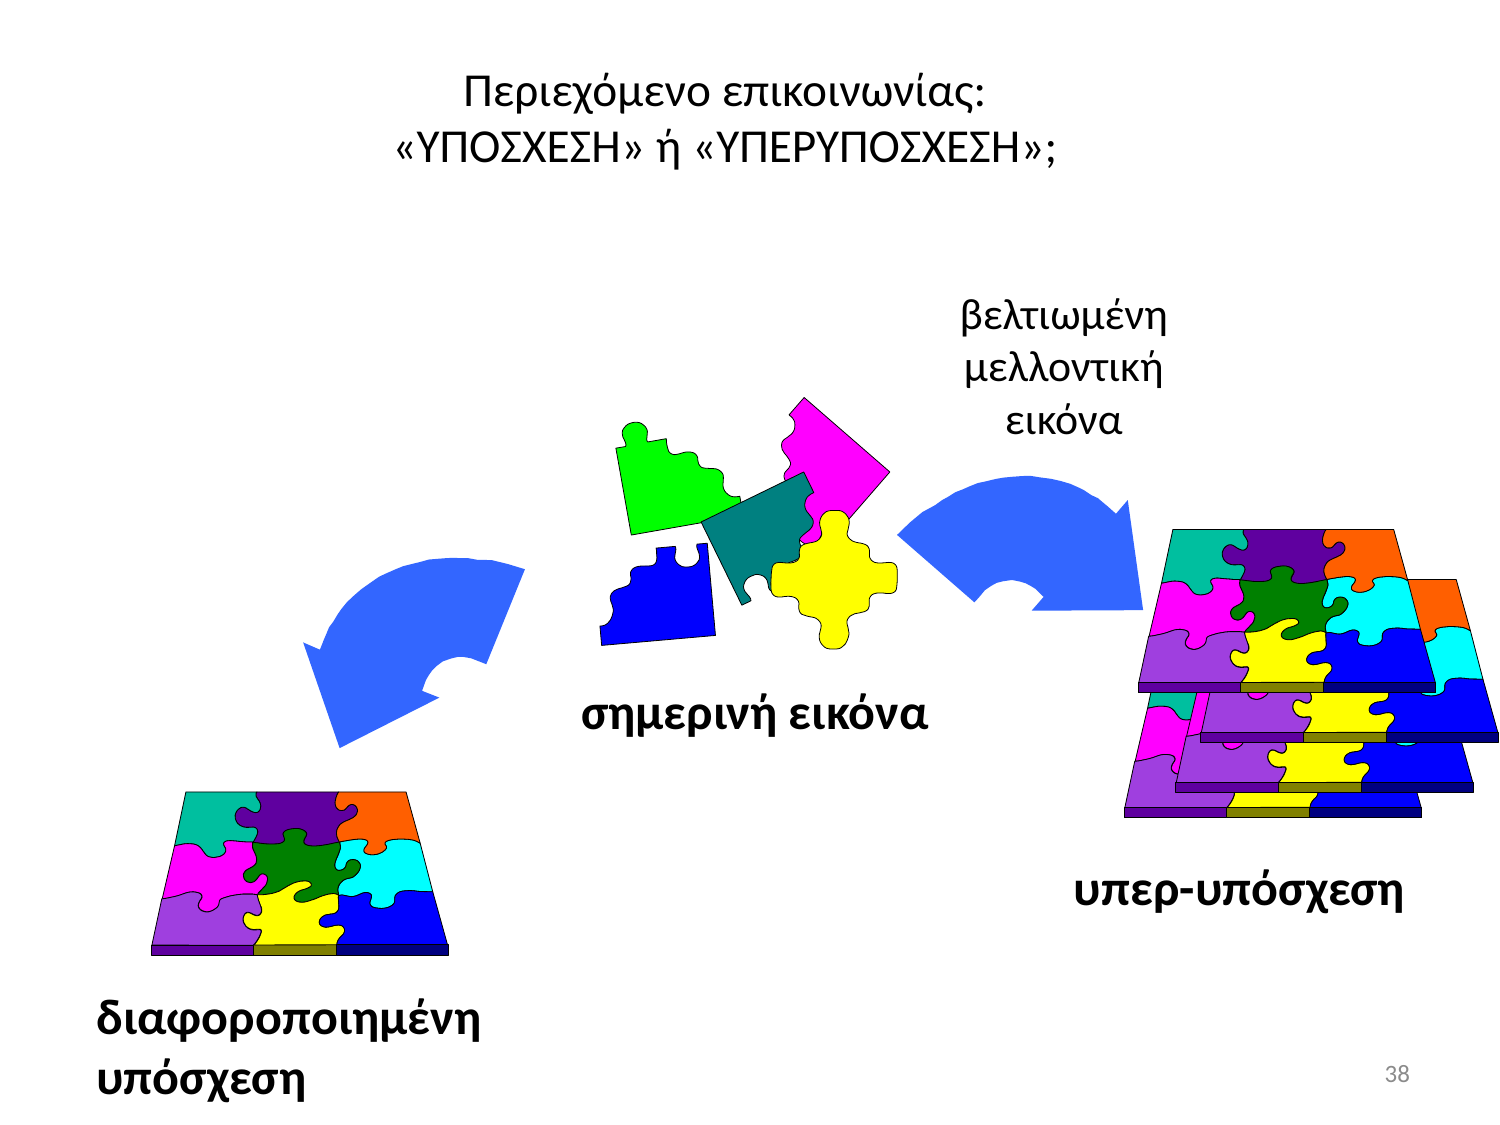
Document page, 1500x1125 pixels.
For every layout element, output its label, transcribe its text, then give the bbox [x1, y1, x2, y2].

title Περιεχόμενο επικοινωνίας: «ΥΠΟΣΧΕΣΗ» ή «ΥΠΕΡΥΠΟΣΧΕΣΗ»; [37, 50, 1413, 238]
text_box [303, 557, 525, 749]
text_box σημερινή εικόνα [566, 672, 945, 748]
text_box διαφοροποιημένη υπόσχεση [81, 977, 498, 1113]
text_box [1123, 528, 1500, 819]
slide_number 38 [1074, 1042, 1425, 1103]
text_box υπερ-υπόσχεση [1058, 847, 1421, 923]
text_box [598, 395, 899, 651]
text_box βελτιωμένη μελλοντική εικόνα [944, 277, 1184, 451]
text_box [902, 475, 1132, 611]
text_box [150, 790, 450, 956]
